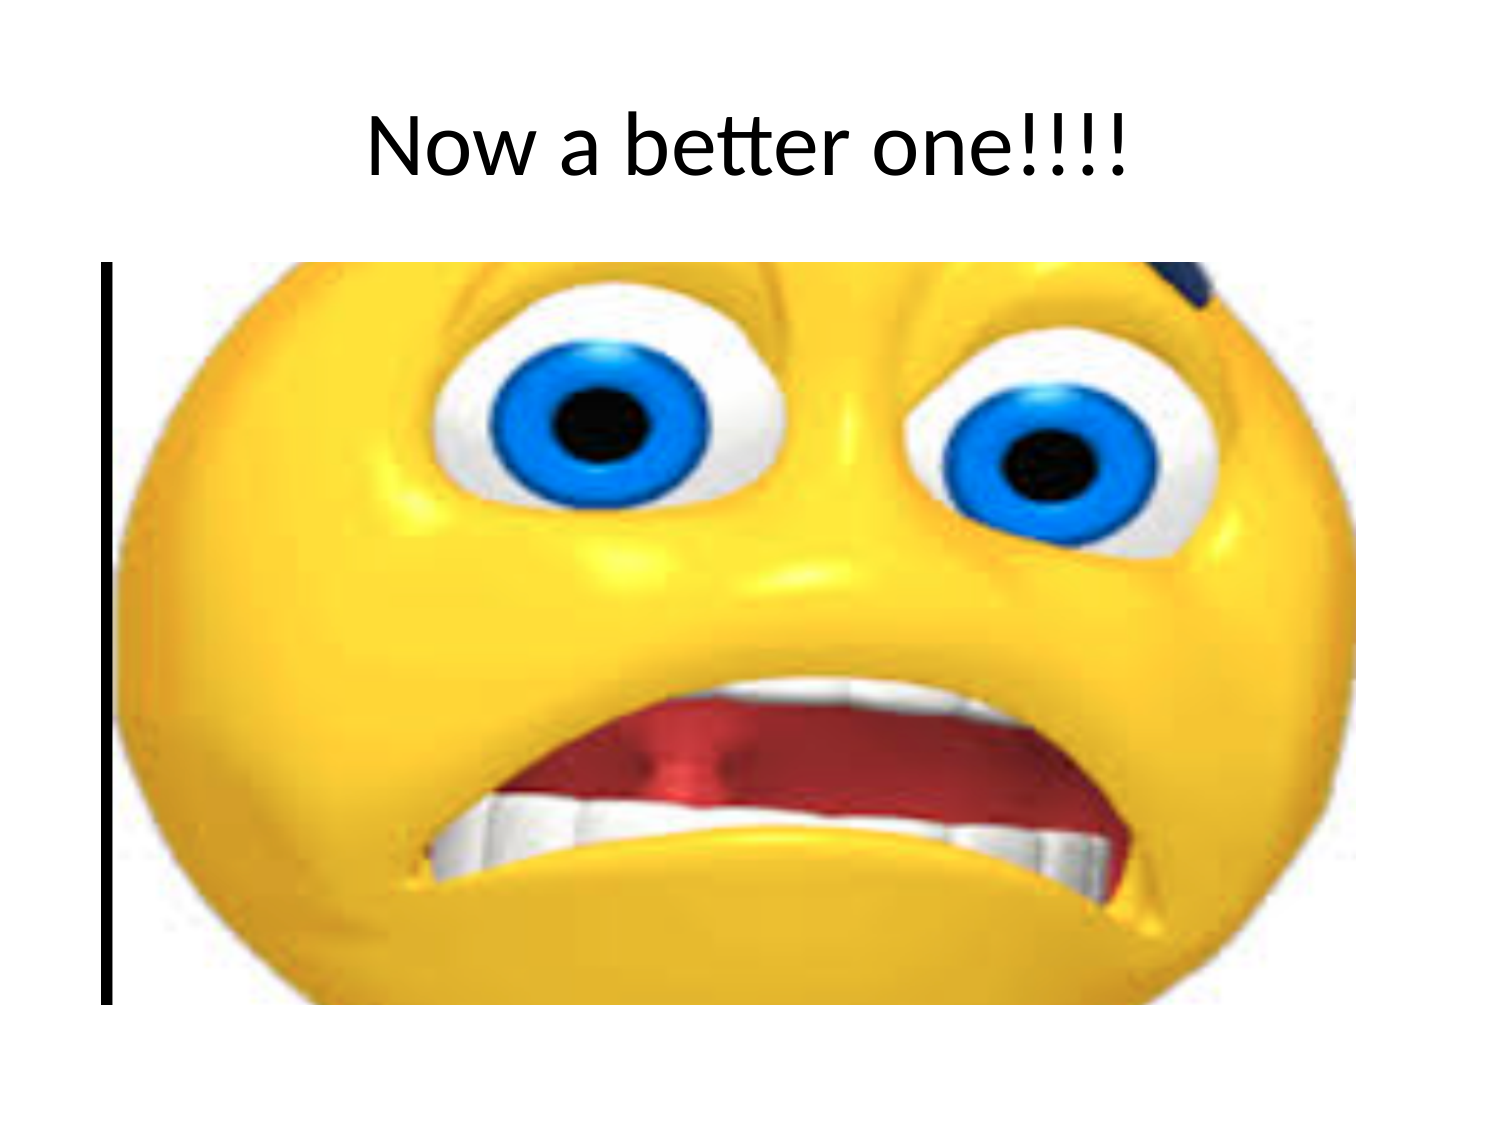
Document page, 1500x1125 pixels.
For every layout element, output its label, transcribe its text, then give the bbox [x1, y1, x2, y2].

title Now a better one!!!! [75, 45, 1425, 233]
picture [100, 262, 1356, 1006]
